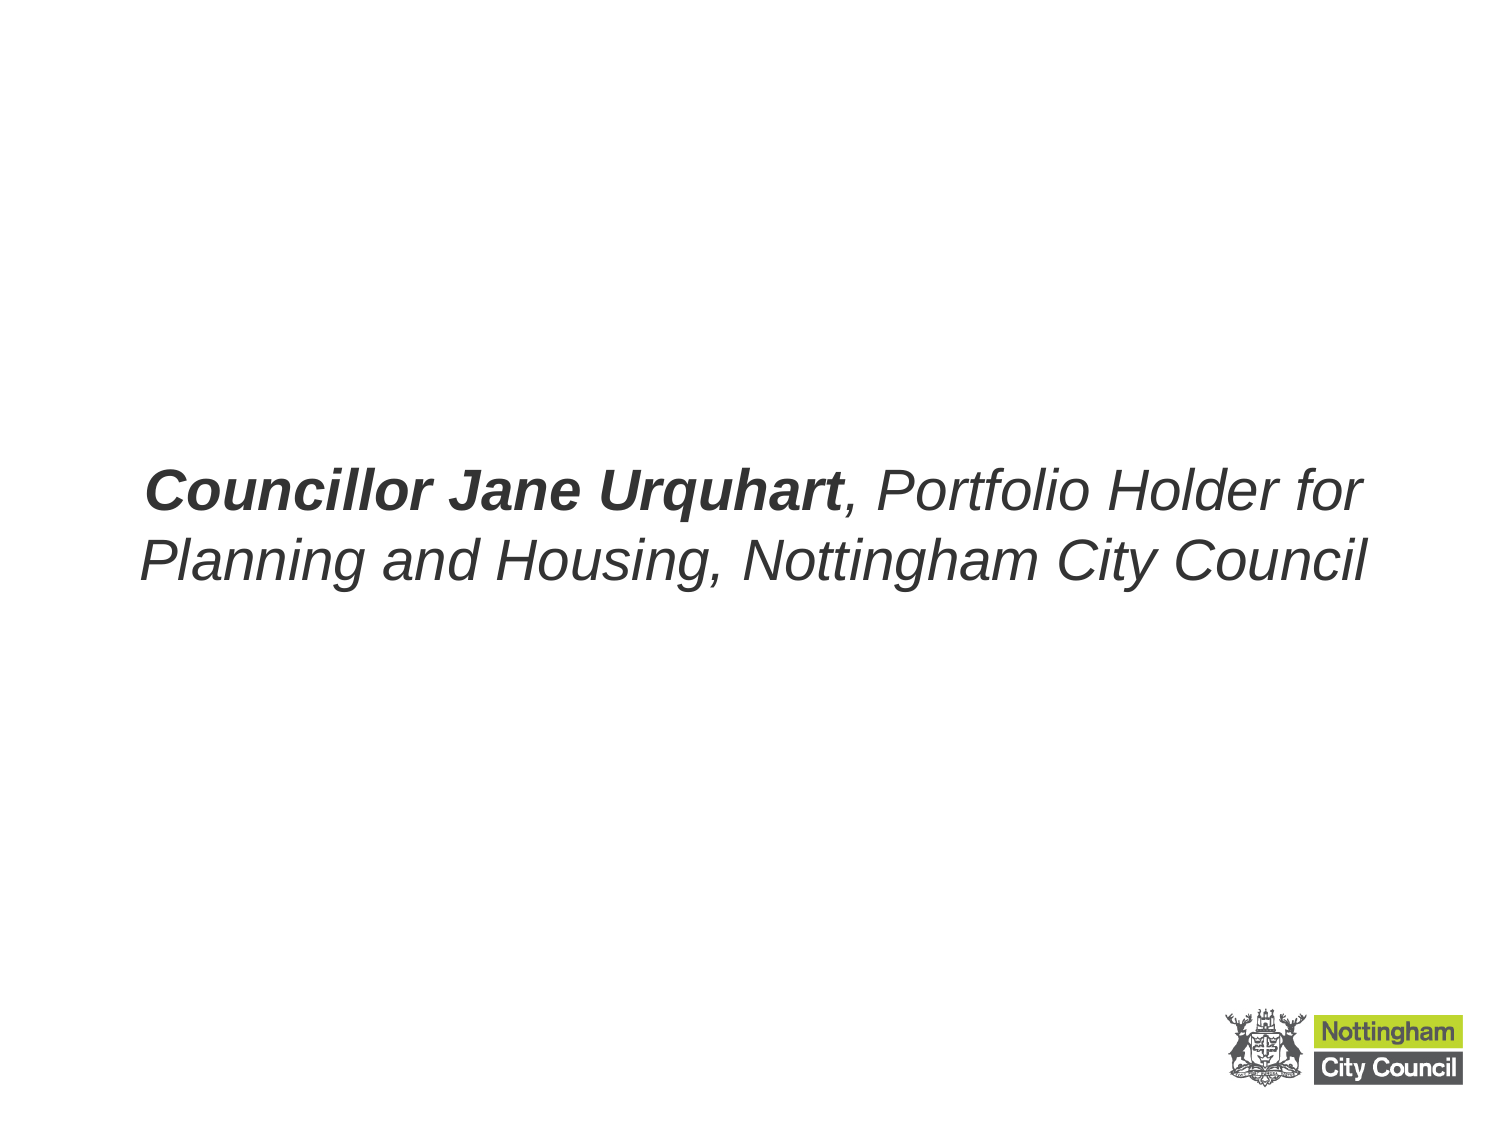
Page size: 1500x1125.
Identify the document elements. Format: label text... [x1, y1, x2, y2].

picture [1424, 1008, 1463, 1088]
list Councillor Jane Urquhart, Portfolio Holder for Planning and Housing, Nottingham City Council [85, 444, 1424, 1125]
